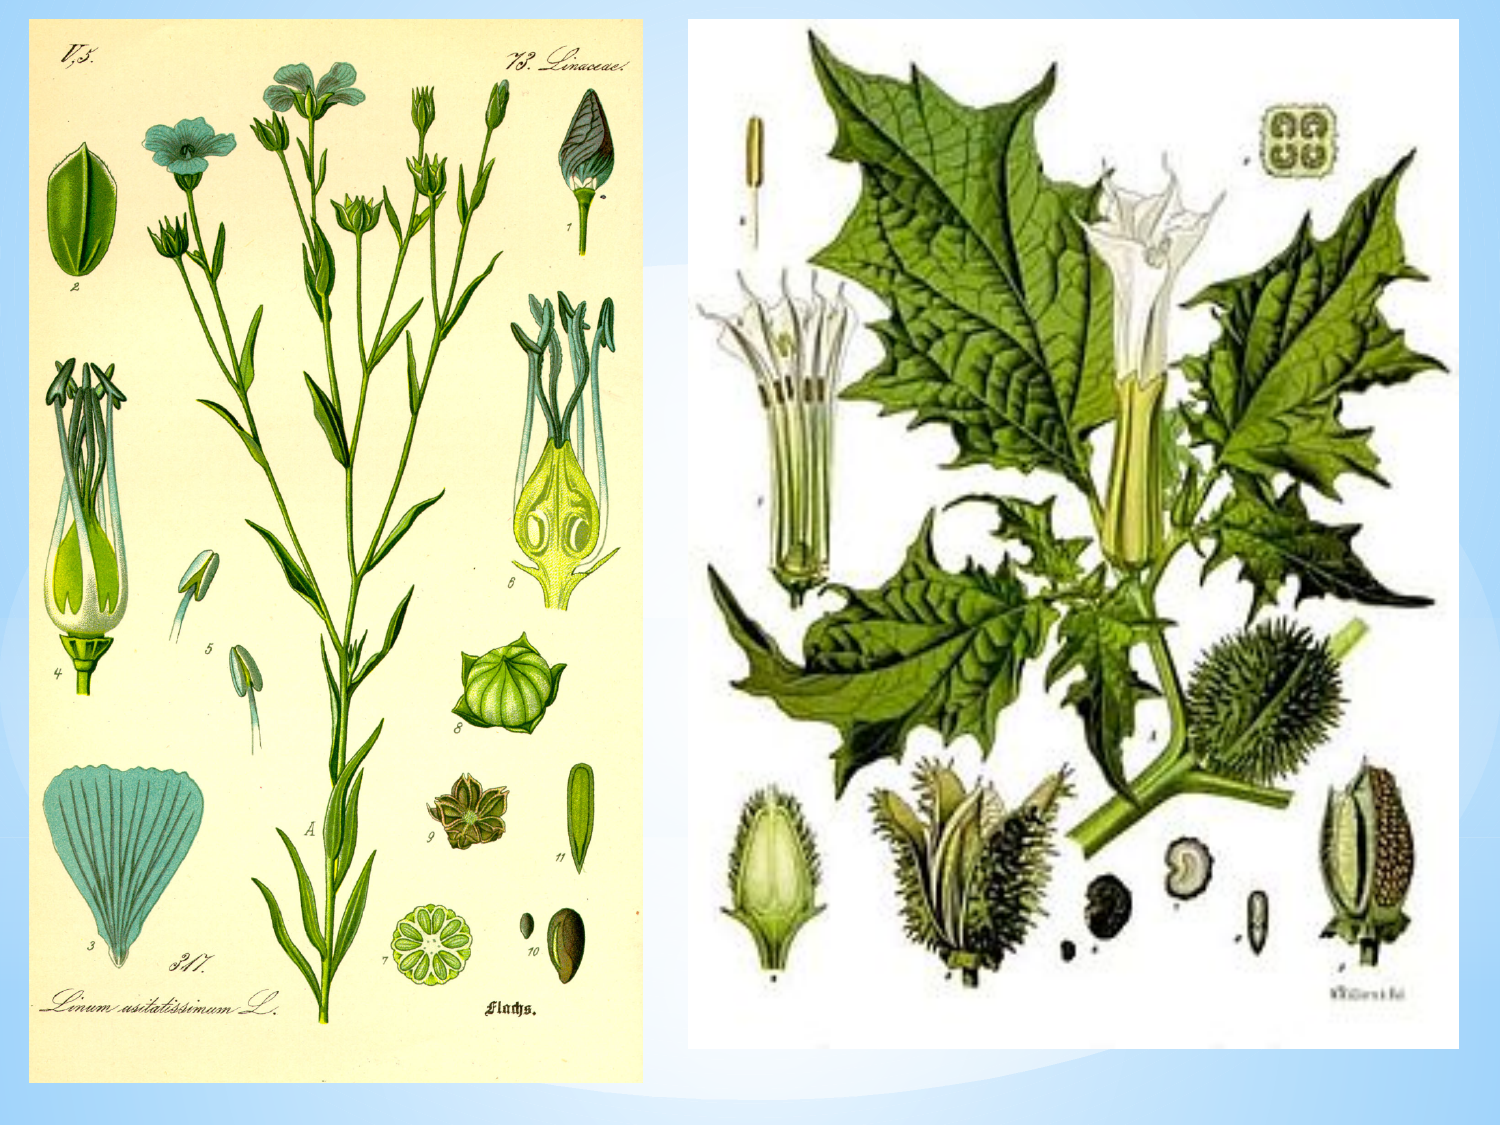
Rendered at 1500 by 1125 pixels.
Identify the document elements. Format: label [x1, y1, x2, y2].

list [29, 18, 643, 1083]
picture [688, 18, 1459, 1049]
